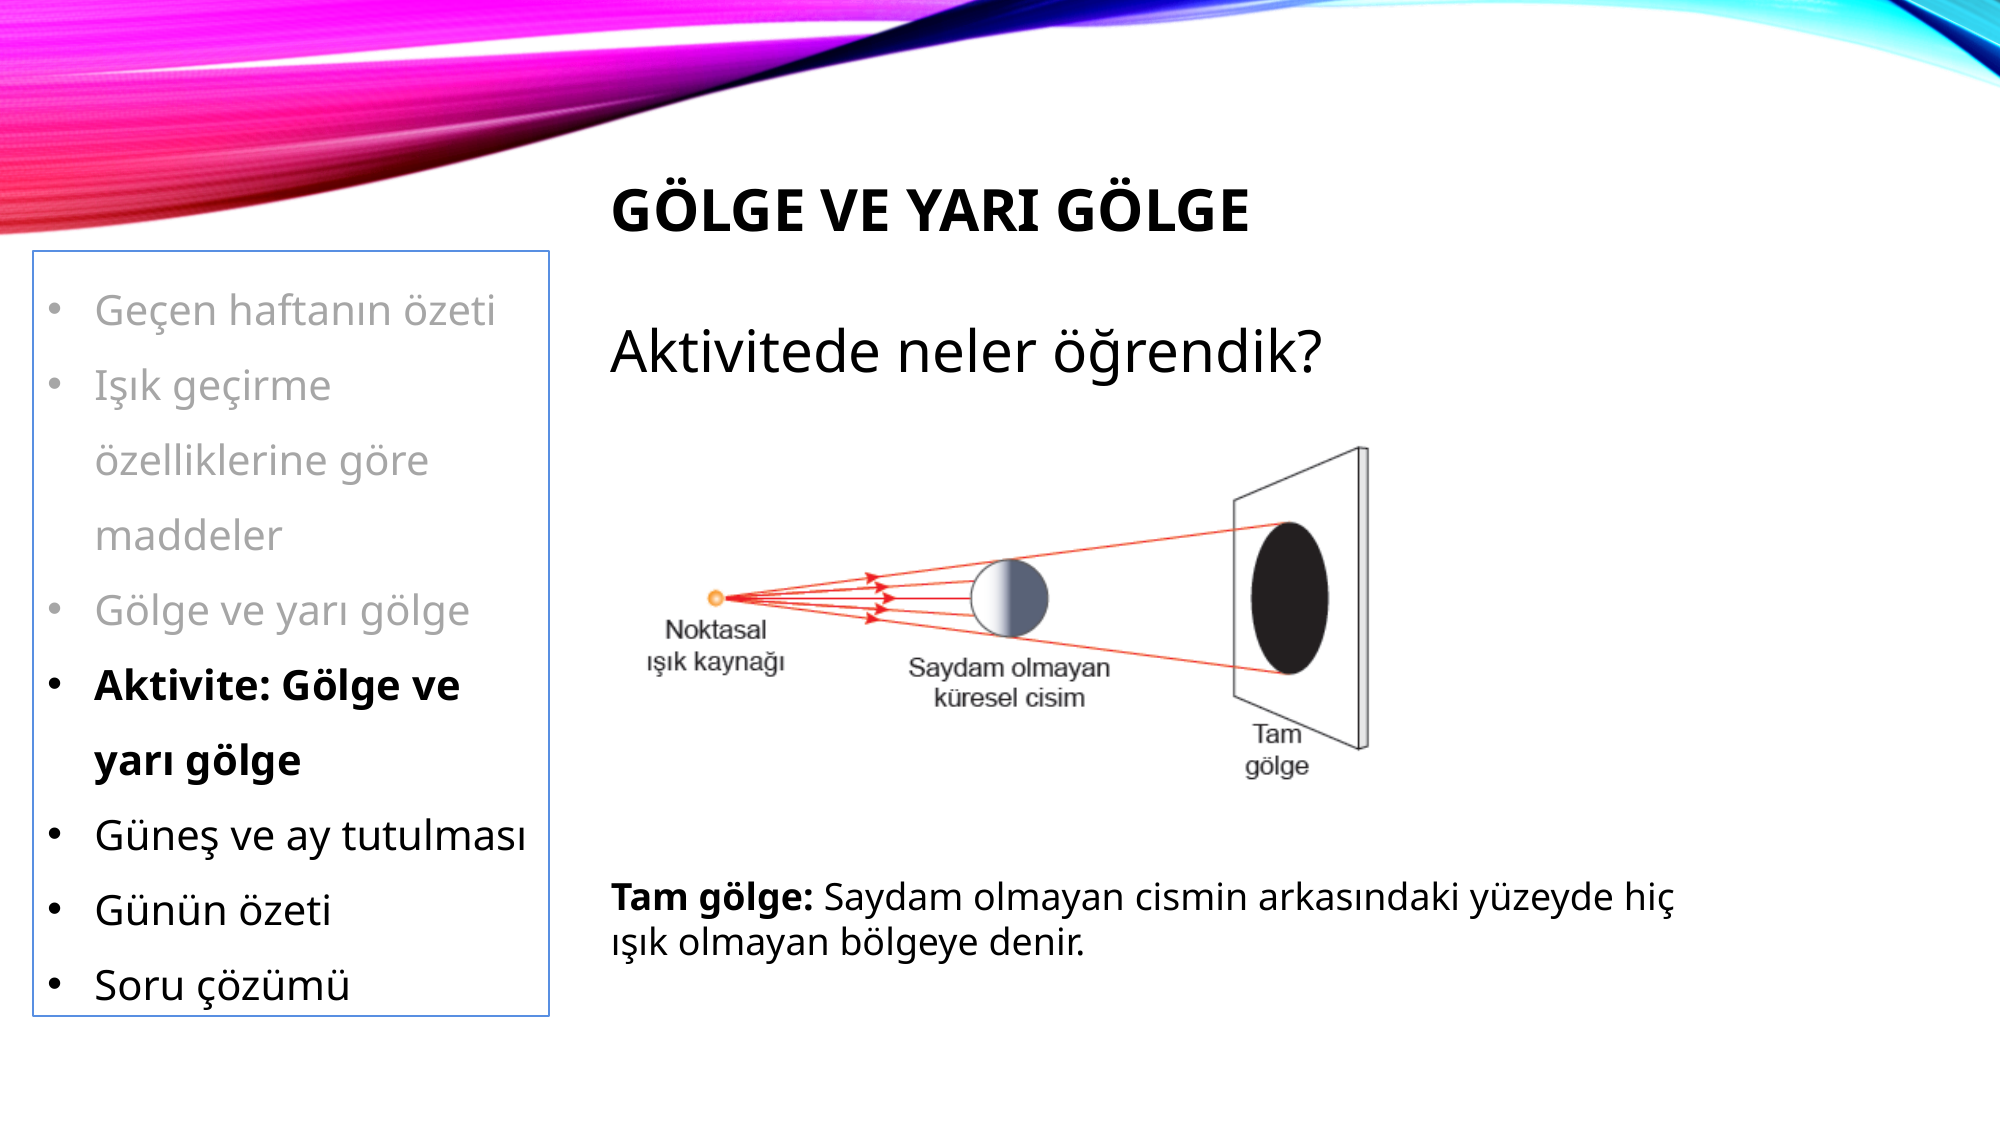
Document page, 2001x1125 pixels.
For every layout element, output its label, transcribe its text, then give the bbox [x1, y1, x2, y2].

text_box Tam gölge: Saydam olmayan cismin arkasındaki yüzeyde hiç ışık olmayan bölgeye denir. [595, 865, 1750, 971]
picture [0, 0, 2000, 237]
picture [1910, 0, 2000, 45]
picture [595, 418, 1396, 809]
text_box Aktivitede neler öğrendik? [595, 306, 1627, 392]
text_box GÖLGE VE YARI GÖLGE [595, 165, 1968, 251]
picture [1890, 0, 2000, 75]
text_box Geçen haftanın özeti Işık geçirme özelliklerine göre maddeler Gölge ve yarı gölge Aktivite: Gölge ve yarı gölge Güneş ve ay tutulması Günün özeti Soru çözümü [32, 250, 550, 1017]
